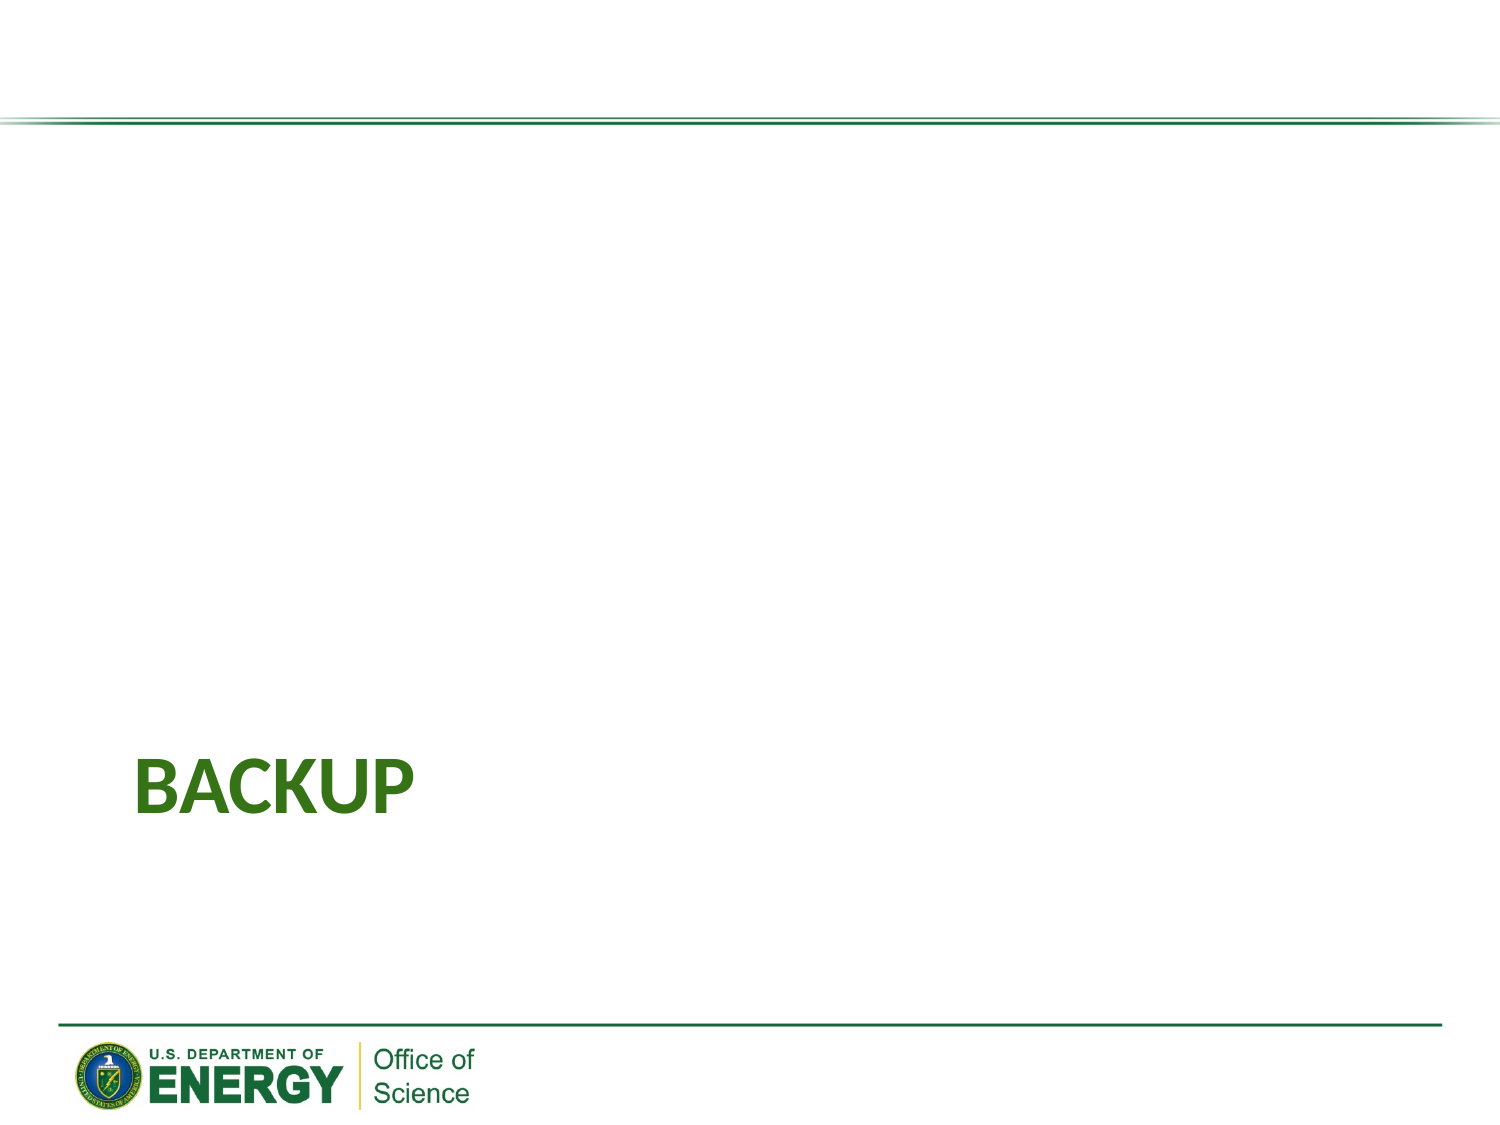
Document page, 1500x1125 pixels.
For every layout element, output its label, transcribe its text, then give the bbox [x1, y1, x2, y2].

picture [0, 0, 1500, 1125]
title BACKUP [118, 722, 1394, 947]
